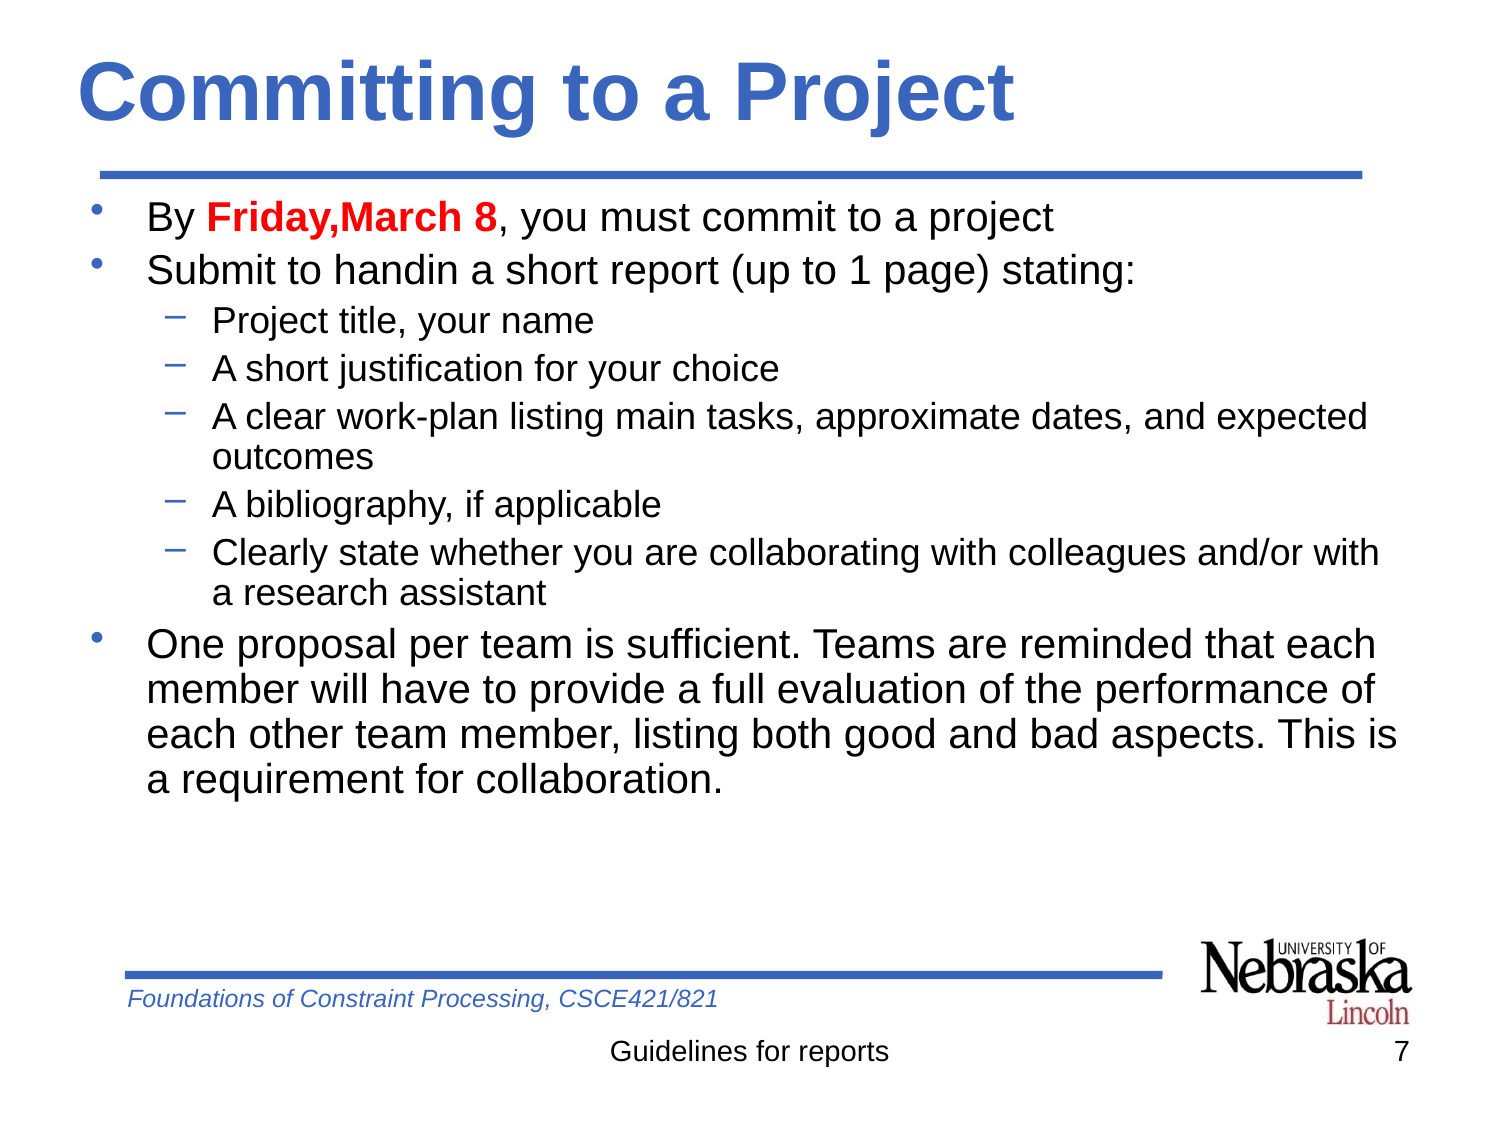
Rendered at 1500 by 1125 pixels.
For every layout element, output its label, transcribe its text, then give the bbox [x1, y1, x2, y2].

list By Friday,March 8, you must commit to a project Submit to handin a short report (up to 1 page) stating: Project title, your name A short justification for your choice A clear work-plan listing main tasks, approximate dates, and expected outcomes A bibliography, if applicable Clearly state whether you are collaborating with colleagues and/or with a research assistant One proposal per team is sufficient. Teams are reminded that each member will have to provide a full evaluation of the performance of each other team member, listing both good and bad aspects. This is a requirement for collaboration. [75, 187, 1425, 963]
slide_number 7 [1074, 1024, 1426, 1103]
title Committing to a Project [62, 52, 1413, 121]
footer Guidelines for reports [512, 1024, 988, 1103]
picture [1200, 963, 1413, 1024]
